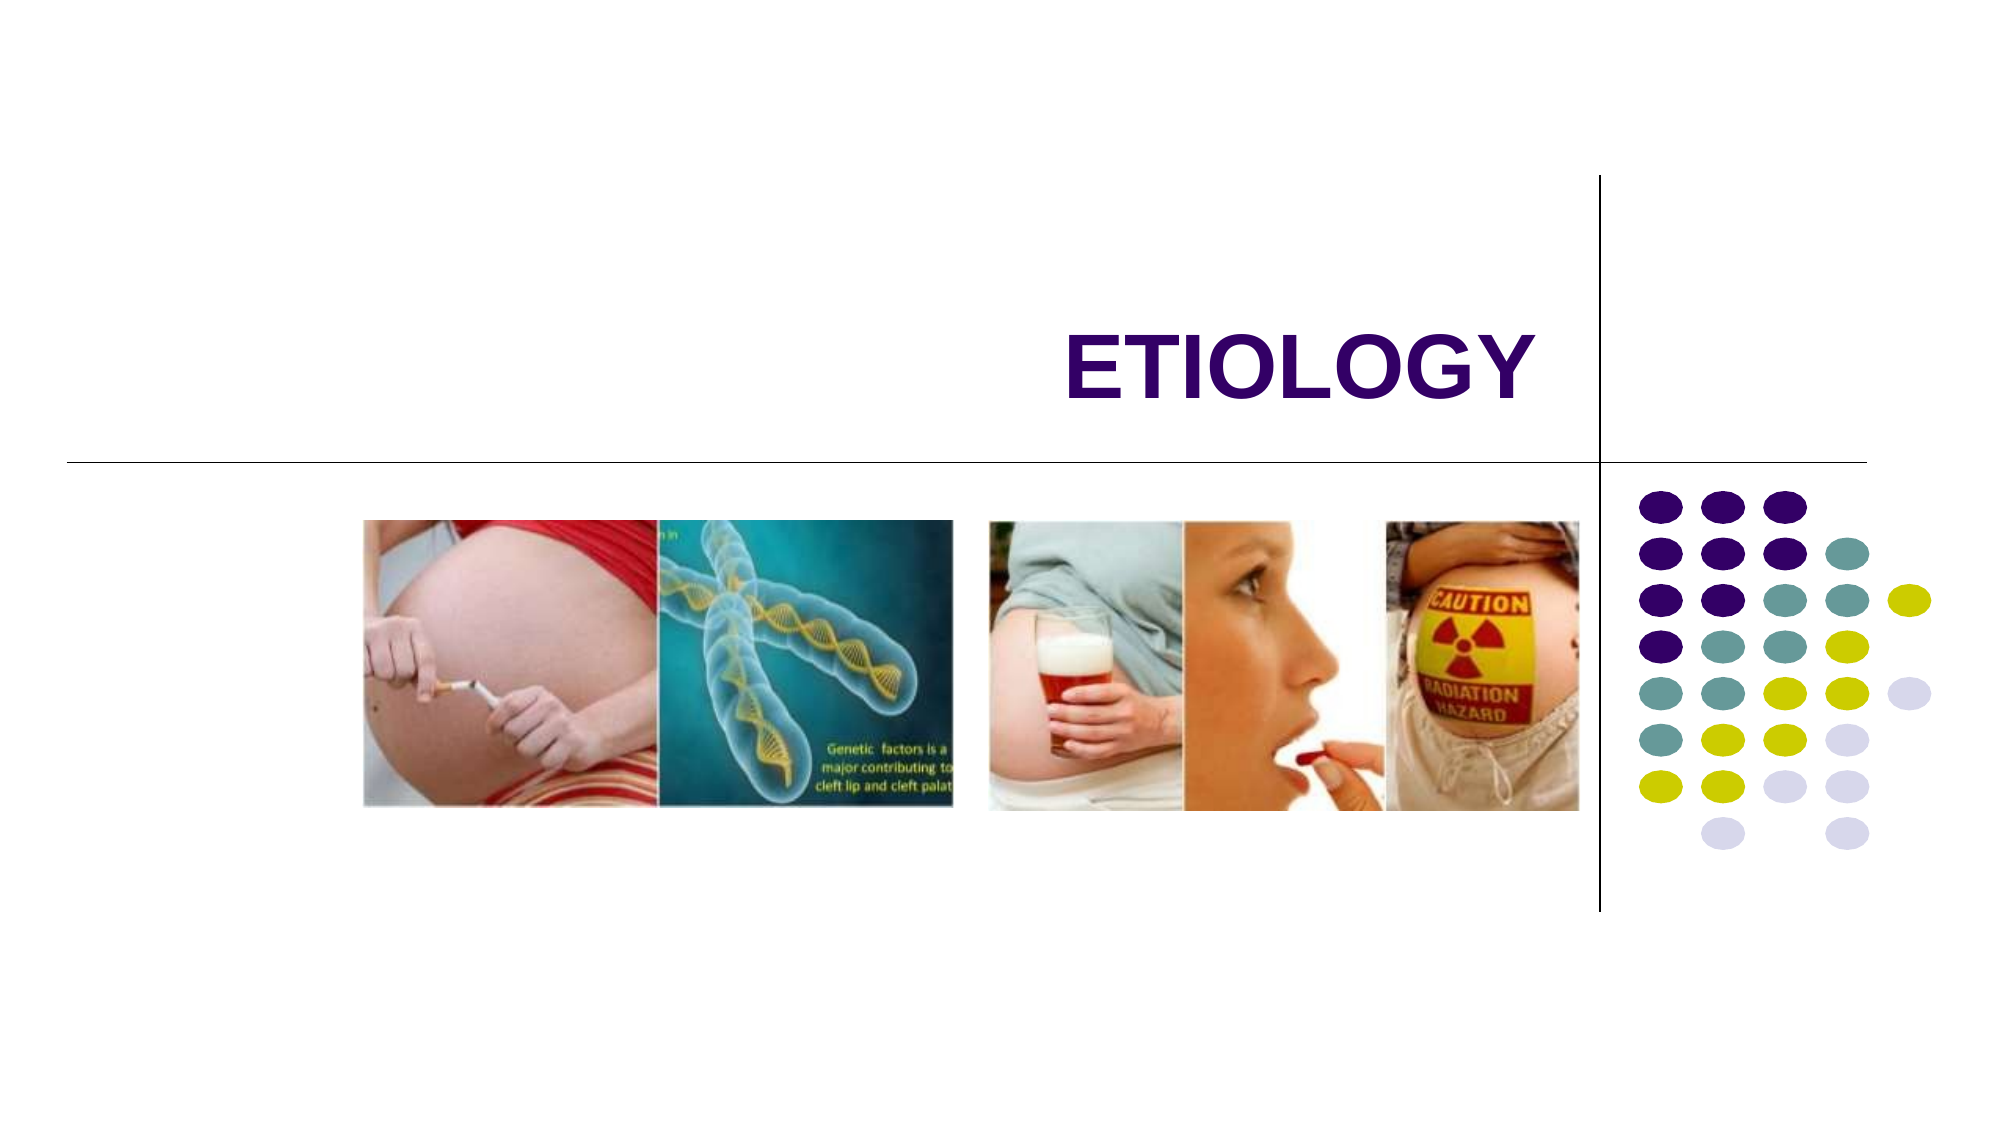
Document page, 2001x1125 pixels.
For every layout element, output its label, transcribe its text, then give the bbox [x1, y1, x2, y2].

text_box [1825, 676, 1870, 711]
text_box [1763, 723, 1808, 757]
text_box [1700, 630, 1746, 664]
text_box [1638, 490, 1683, 524]
text_box [1700, 770, 1746, 804]
text_box [1763, 490, 1808, 524]
text_box [1700, 723, 1746, 757]
text_box [1763, 770, 1808, 804]
text_box [1638, 537, 1683, 571]
text_box [1638, 630, 1683, 664]
text_box [1825, 537, 1870, 571]
text_box [1887, 583, 1932, 618]
text_box [1763, 630, 1808, 664]
text_box [1700, 676, 1746, 711]
text_box [1638, 583, 1683, 618]
text_box [1763, 583, 1808, 618]
text_box [988, 520, 1581, 811]
text_box [1700, 583, 1746, 618]
text_box [1825, 583, 1870, 618]
text_box [1638, 770, 1683, 804]
text_box [1887, 676, 1932, 711]
text_box [1638, 723, 1683, 757]
text_box [1763, 537, 1808, 571]
text_box [1825, 723, 1870, 757]
text_box [1700, 537, 1746, 571]
text_box [1825, 817, 1870, 850]
text_box [1700, 817, 1746, 850]
text_box [1700, 490, 1746, 524]
text_box [1763, 676, 1808, 711]
text_box [1825, 770, 1870, 804]
text_box [1825, 630, 1870, 664]
text_box [1638, 676, 1683, 711]
title ETIOLOGY [1061, 304, 1540, 495]
text_box [362, 520, 955, 808]
